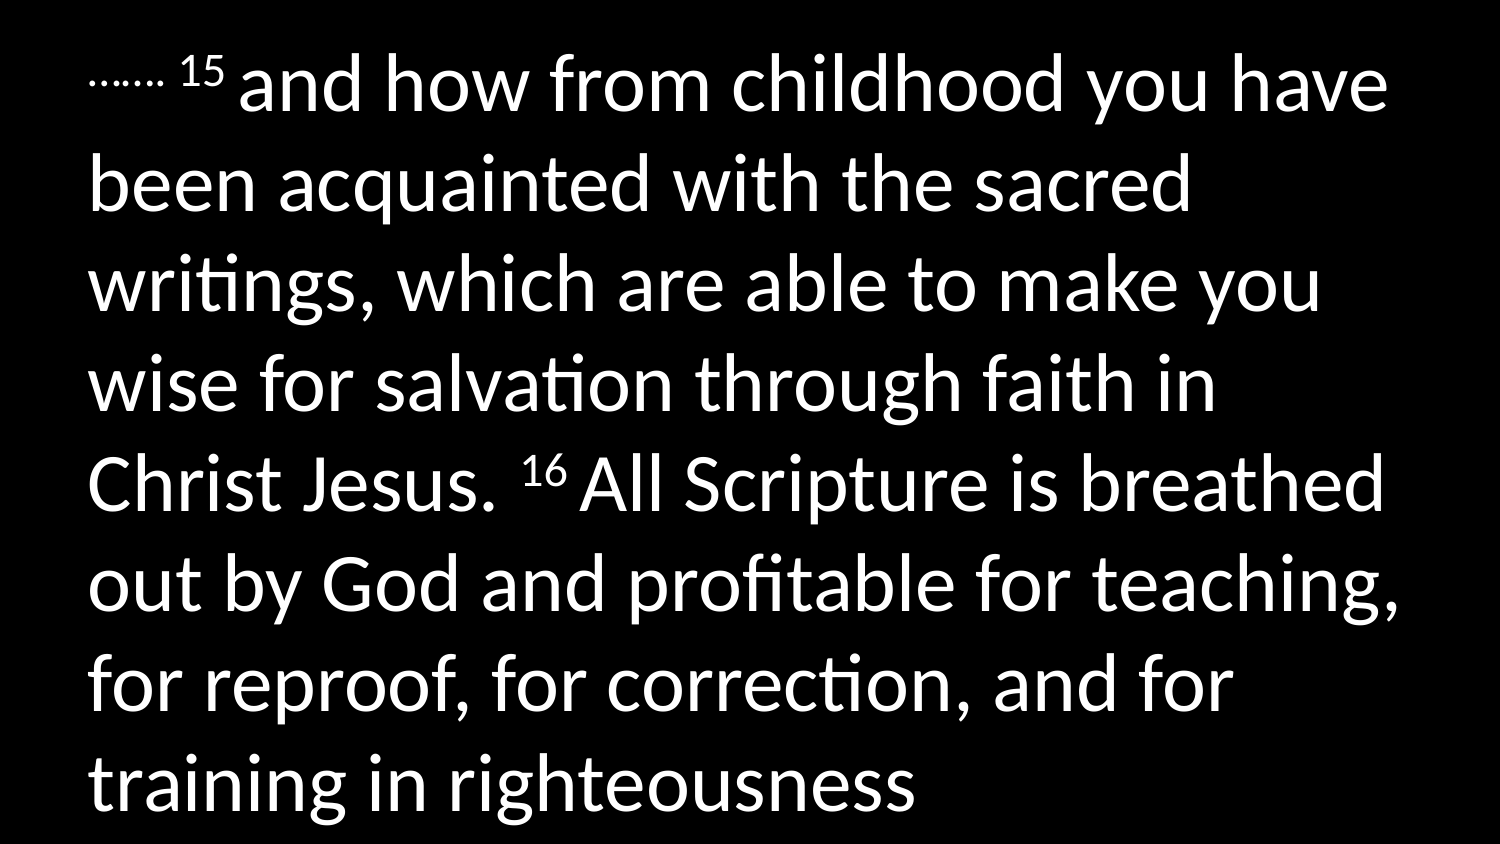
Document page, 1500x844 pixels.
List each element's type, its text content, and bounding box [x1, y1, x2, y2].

text_box ……. 15 and how from childhood you have been acquainted with the sacred writings, which are able to make you wise for salvation through faith in Christ Jesus. 16 All Scripture is breathed out by God and profitable for teaching, for reproof, for correction, and for training in righteousness [73, 20, 1449, 836]
